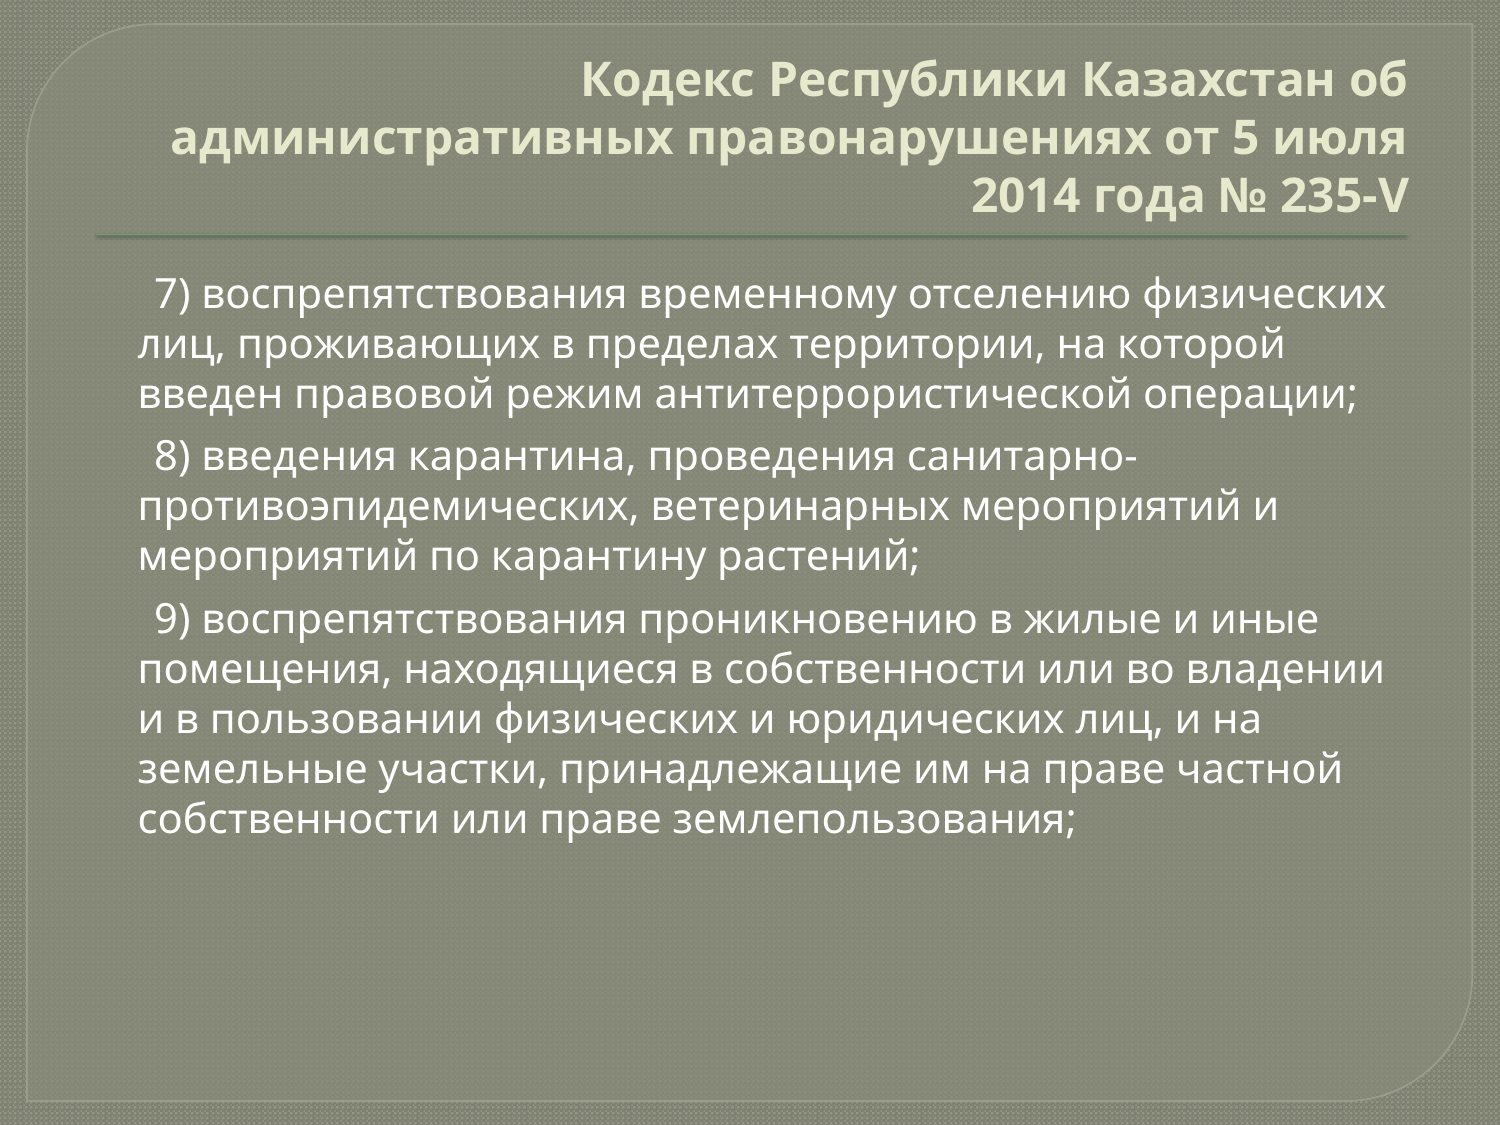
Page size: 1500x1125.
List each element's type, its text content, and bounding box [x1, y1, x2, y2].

list 7) воспрепятствования временному отселению физических лиц, проживающих в пределах территории, на которой введен правовой режим антитеррористической операции; 8) введения карантина, проведения санитарно-противоэпидемических, ветеринарных мероприятий и мероприятий по карантину растений; 9) воспрепятствования проникновению в жилые и иные помещения, находящиеся в собственности или во владении и в пользовании физических и юридических лиц, и на земельные участки, принадлежащие им на праве частной собственности или праве землепользования; [75, 199, 1425, 942]
title Кодекс Республики Казахстан об административных правонарушениях от 5 июля 2014 года № 235-V [75, 41, 1425, 199]
